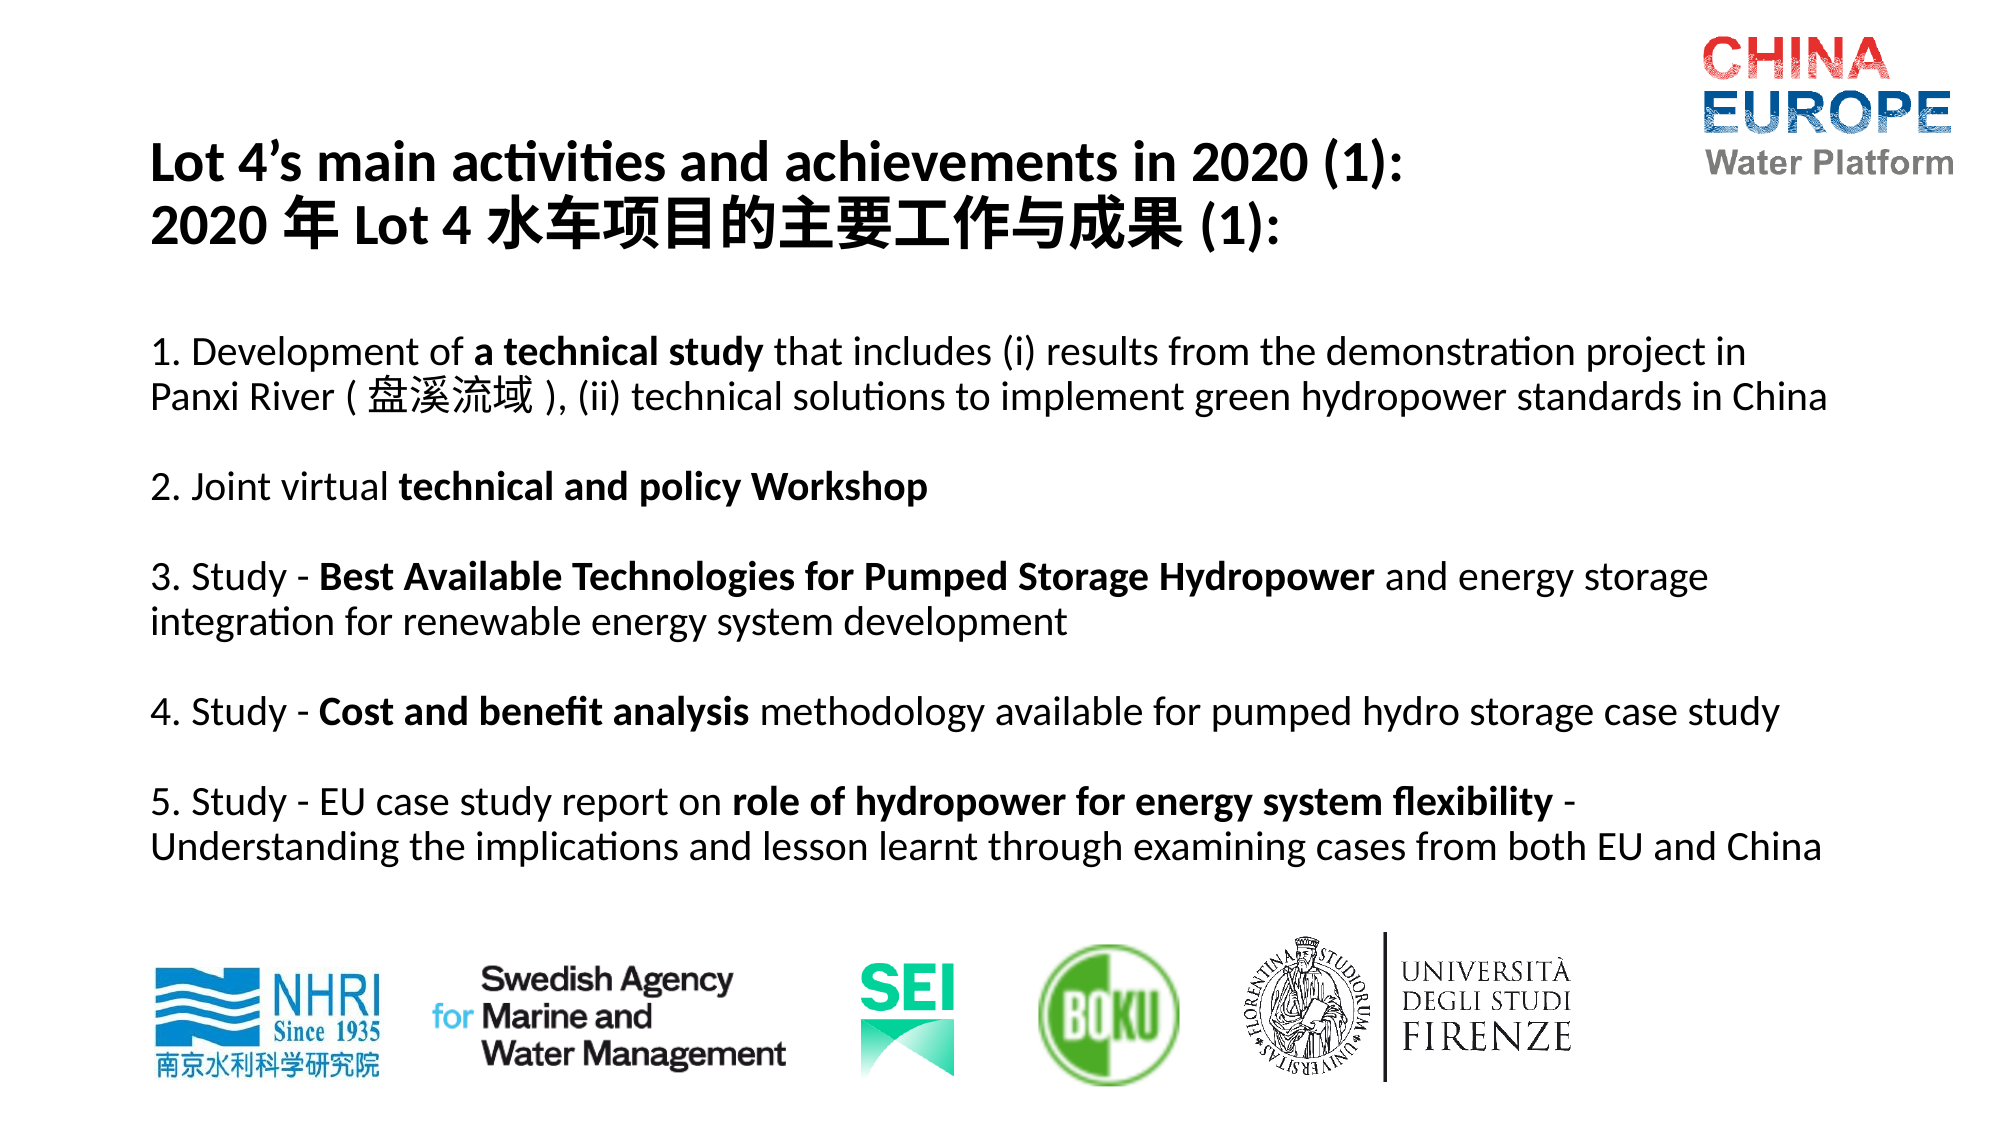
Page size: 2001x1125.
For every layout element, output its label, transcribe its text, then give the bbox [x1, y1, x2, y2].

title Lot 4’s main activities and achievements in 2020 (1): 2020年Lot 4水车项目的主要工作与成果(1): 1. Development of a technical study that includes (i) results from the demonstration project in Panxi River (盘溪流域), (ii) technical solutions to implement green hydropower standards in China 2. Joint virtual technical and policy Workshop 3. Study - Best Available Technologies for Pumped Storage Hydropower and energy storage integration for renewable energy system development 4. Study - Cost and benefit analysis methodology available for pumped hydro storage case study 5. Study - EU case study report on role of hydropower for energy system flexibility - Understanding the implications and lesson learnt through examining cases from both EU and China [135, 125, 1845, 905]
picture [1692, 30, 1959, 182]
picture [1034, 940, 1186, 1096]
picture [425, 940, 805, 1082]
picture [858, 960, 958, 1082]
picture [1244, 932, 1571, 1082]
picture [154, 967, 387, 1082]
